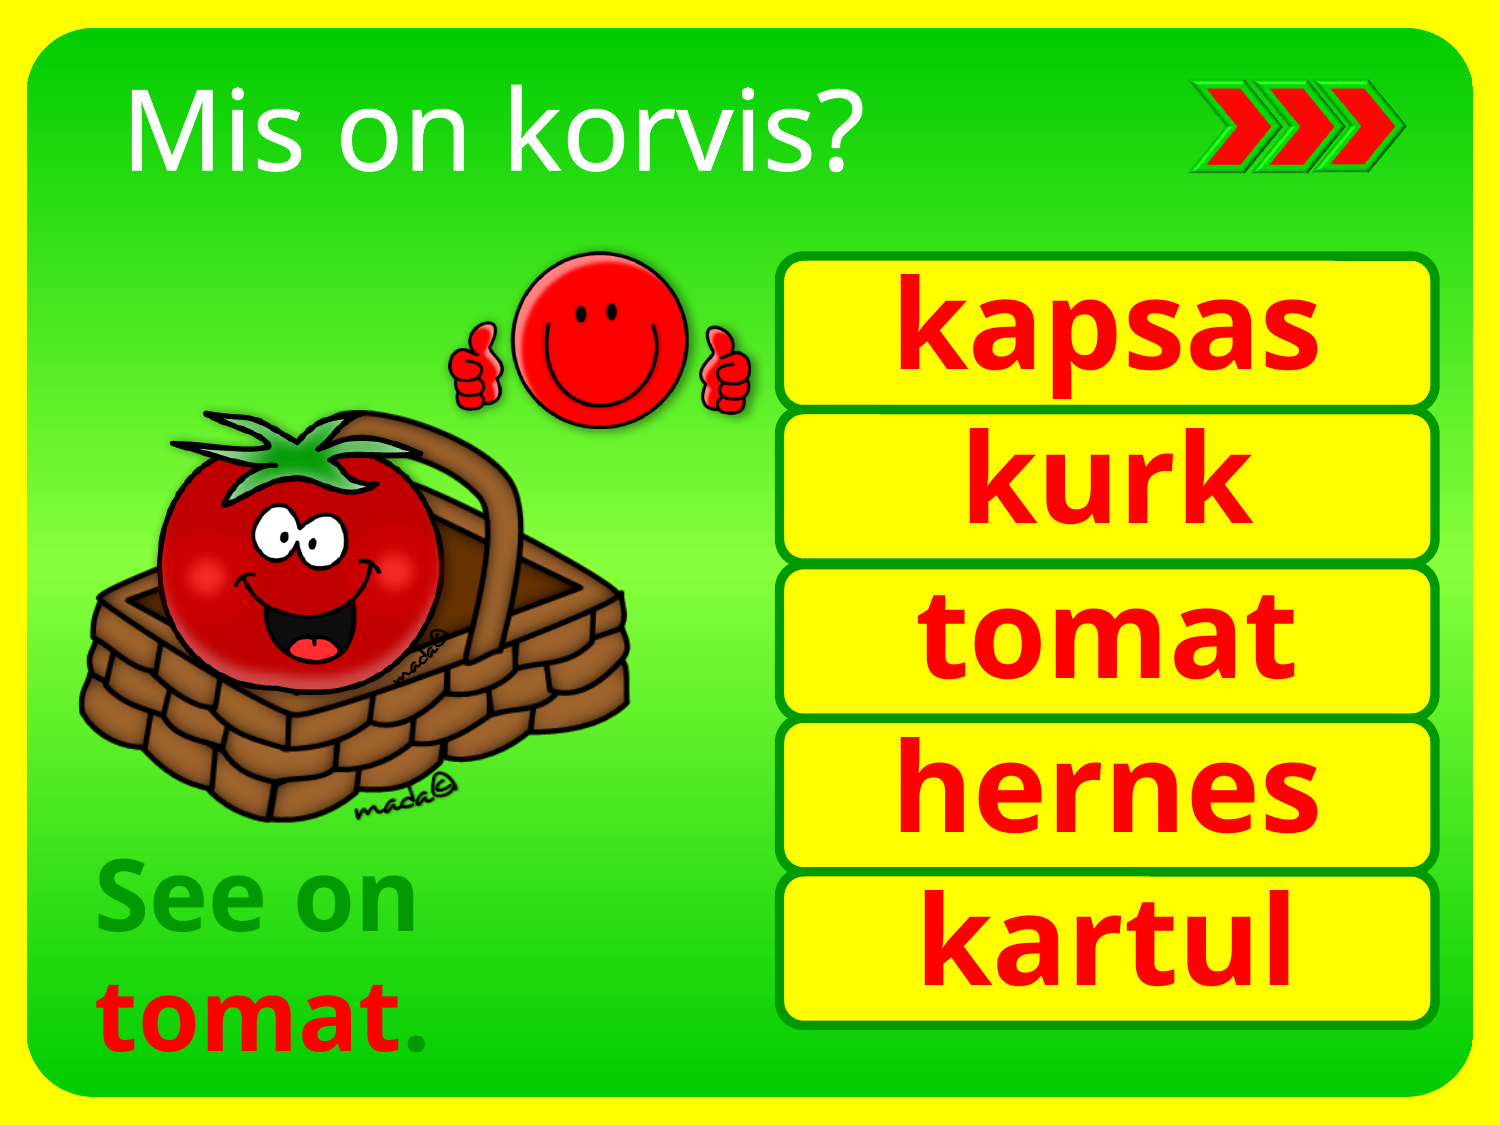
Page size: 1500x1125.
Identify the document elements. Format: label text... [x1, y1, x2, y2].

text_box hernes [777, 716, 1438, 872]
text_box Mis on korvis? [106, 50, 881, 201]
text_box tomat [777, 562, 1438, 718]
text_box kapsas [777, 253, 1438, 410]
text_box kartul [777, 869, 1438, 1028]
text_box [24, 25, 1476, 1099]
picture [1185, 78, 1408, 174]
picture [78, 251, 752, 859]
text_box kurk [777, 407, 1438, 564]
text_box See on tomat. [80, 867, 446, 1079]
